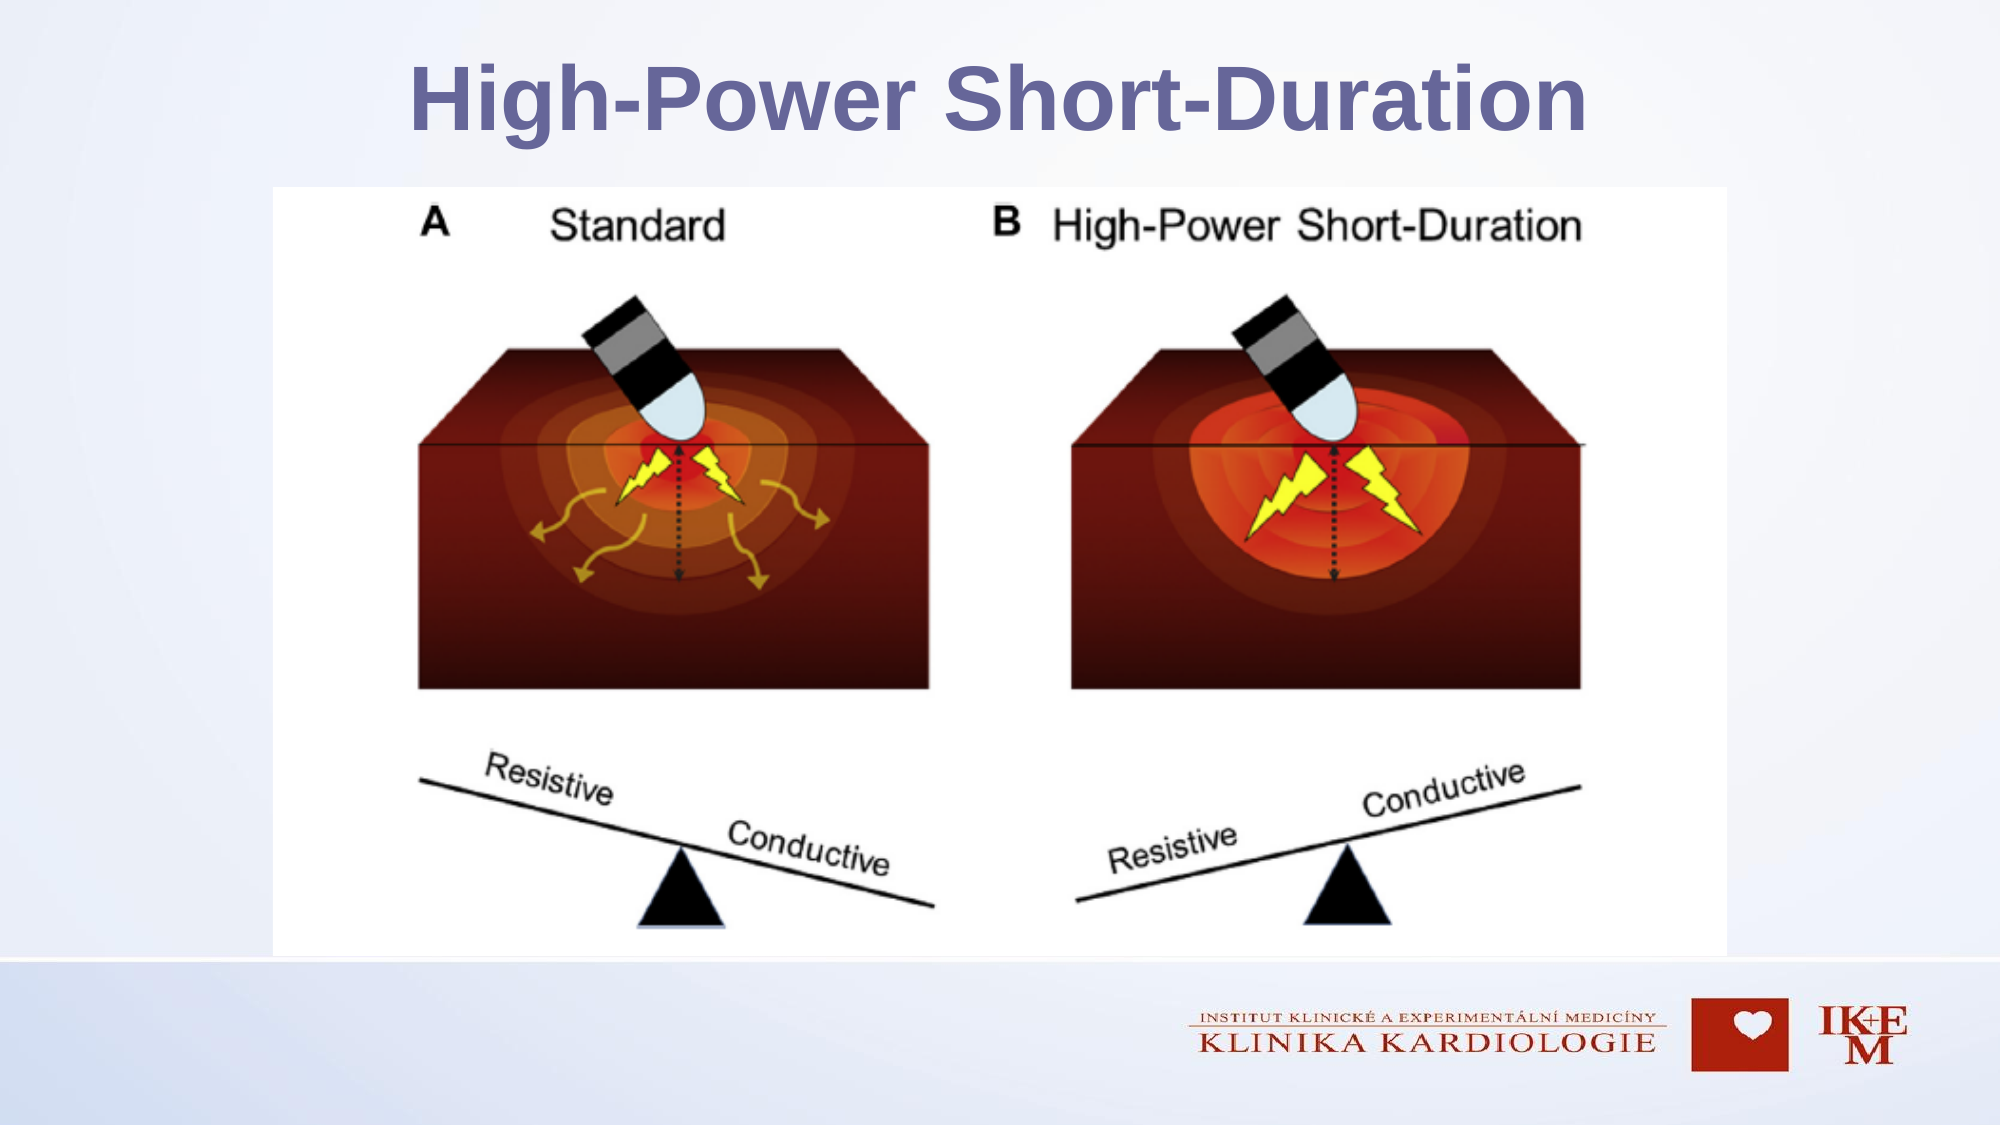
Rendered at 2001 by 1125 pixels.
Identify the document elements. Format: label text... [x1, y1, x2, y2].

title High-Power Short-Duration [324, 0, 1675, 185]
picture [0, 0, 2000, 1125]
